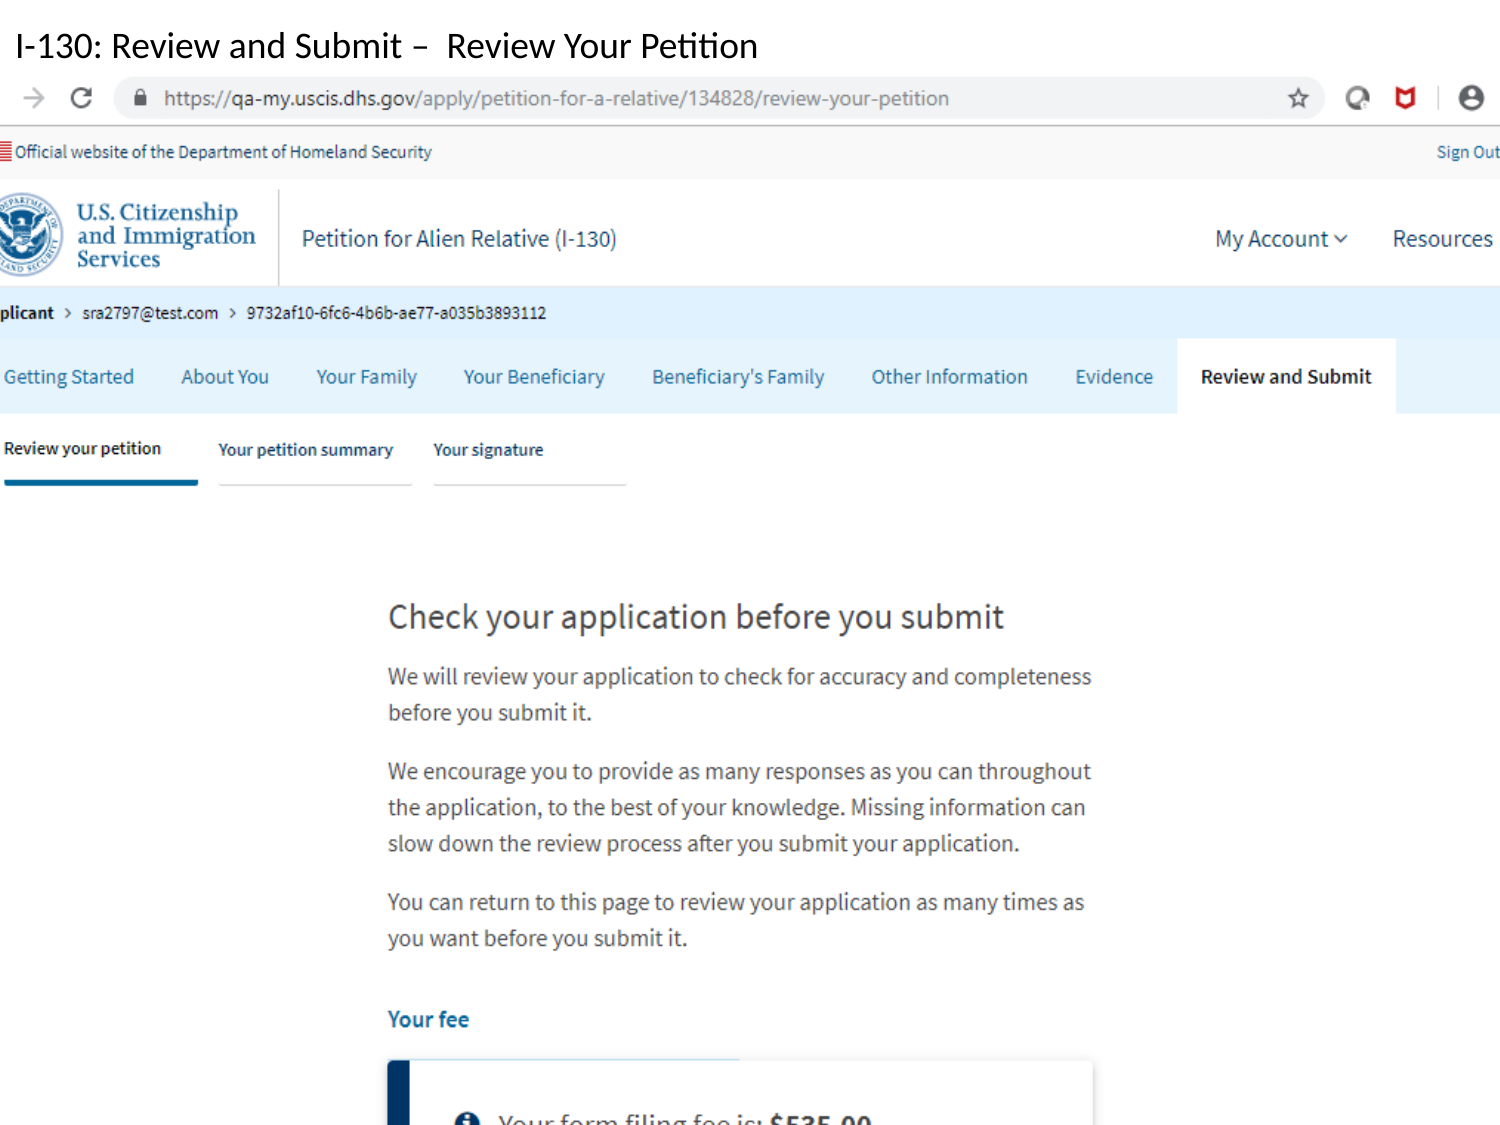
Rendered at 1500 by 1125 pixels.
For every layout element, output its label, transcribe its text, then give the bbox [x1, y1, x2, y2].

title I-130: Review and Submit – Review Your Petition [0, 12, 1388, 72]
picture [0, 74, 1500, 1125]
